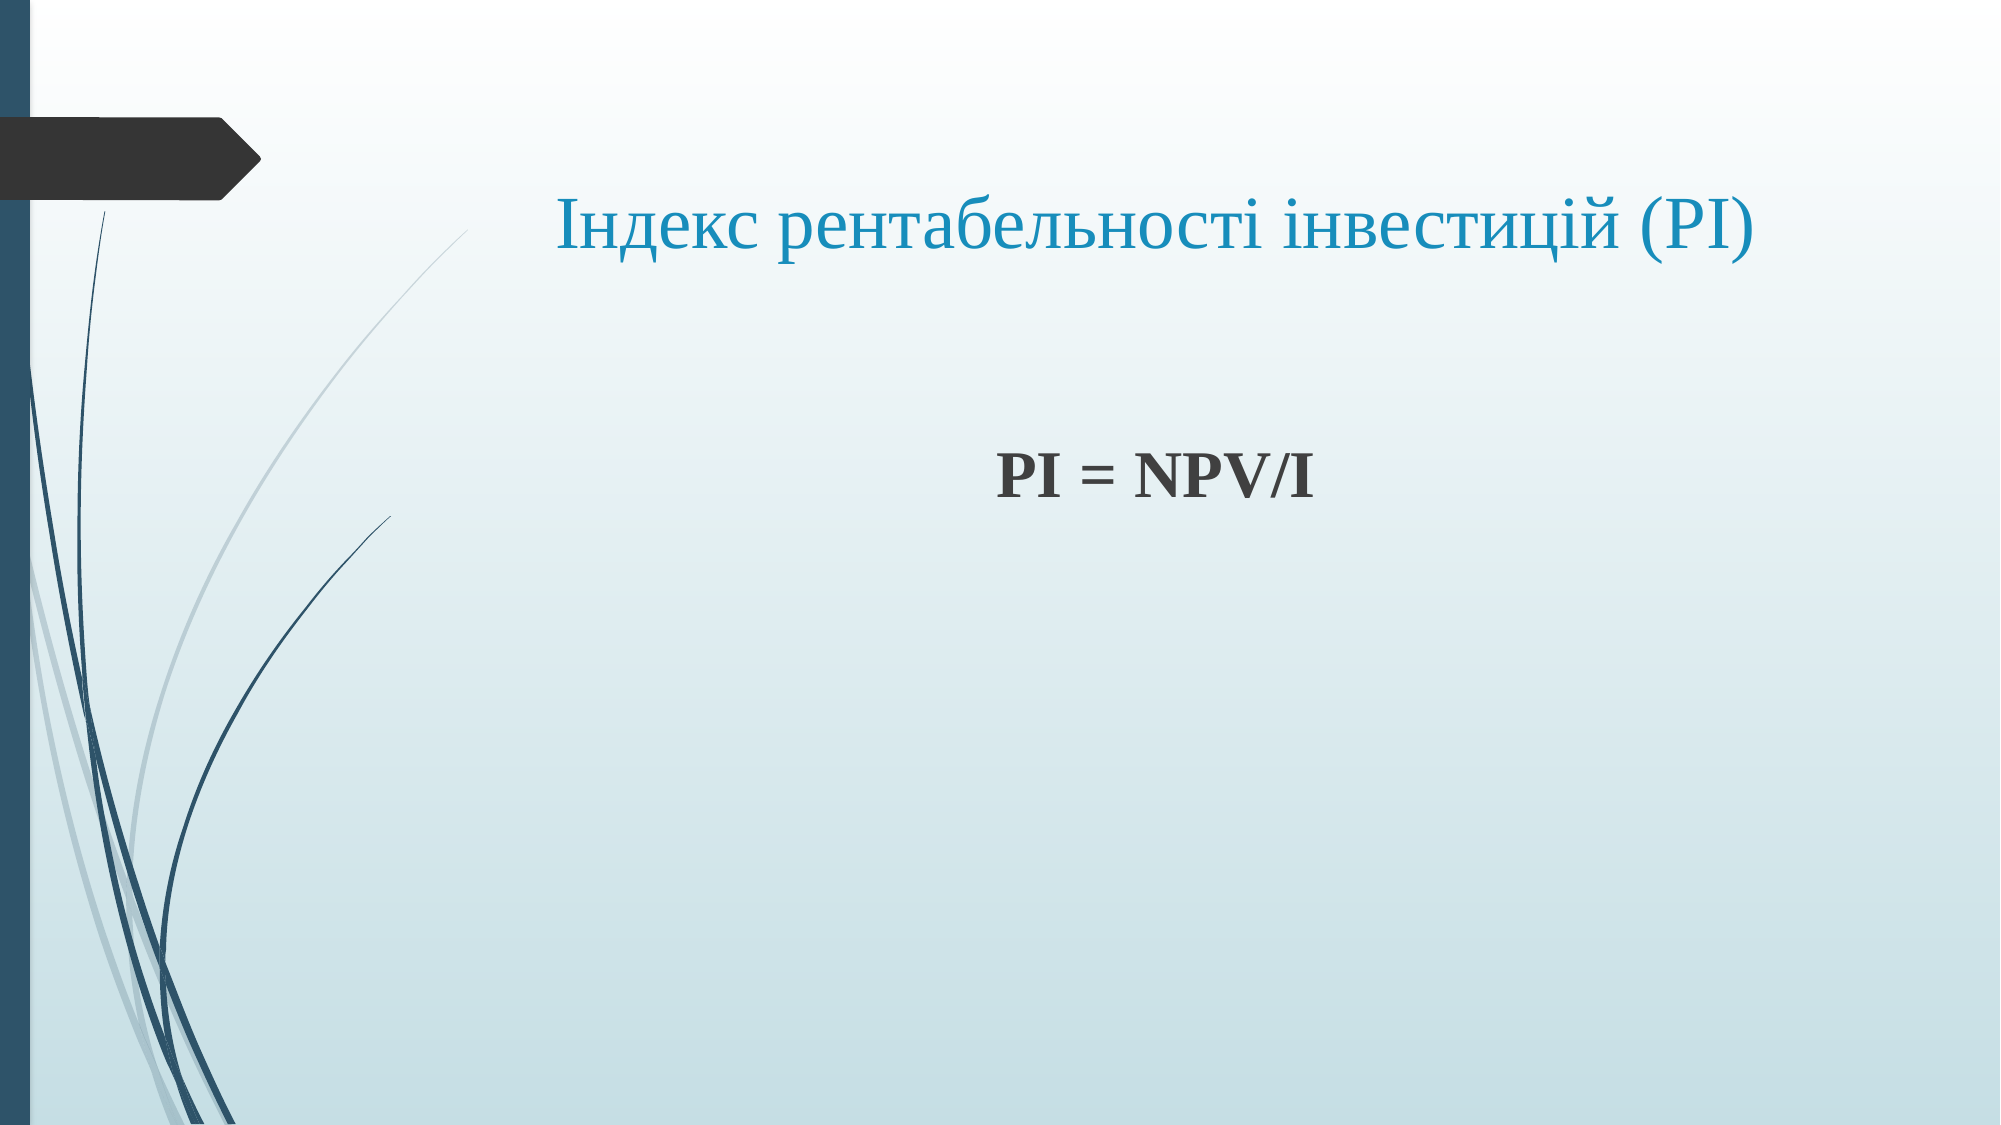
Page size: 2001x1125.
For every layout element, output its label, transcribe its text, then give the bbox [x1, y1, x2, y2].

title Індекс рентабельності інвестицій (РІ) [425, 166, 1888, 377]
list РІ = NPV/I [424, 423, 1888, 970]
